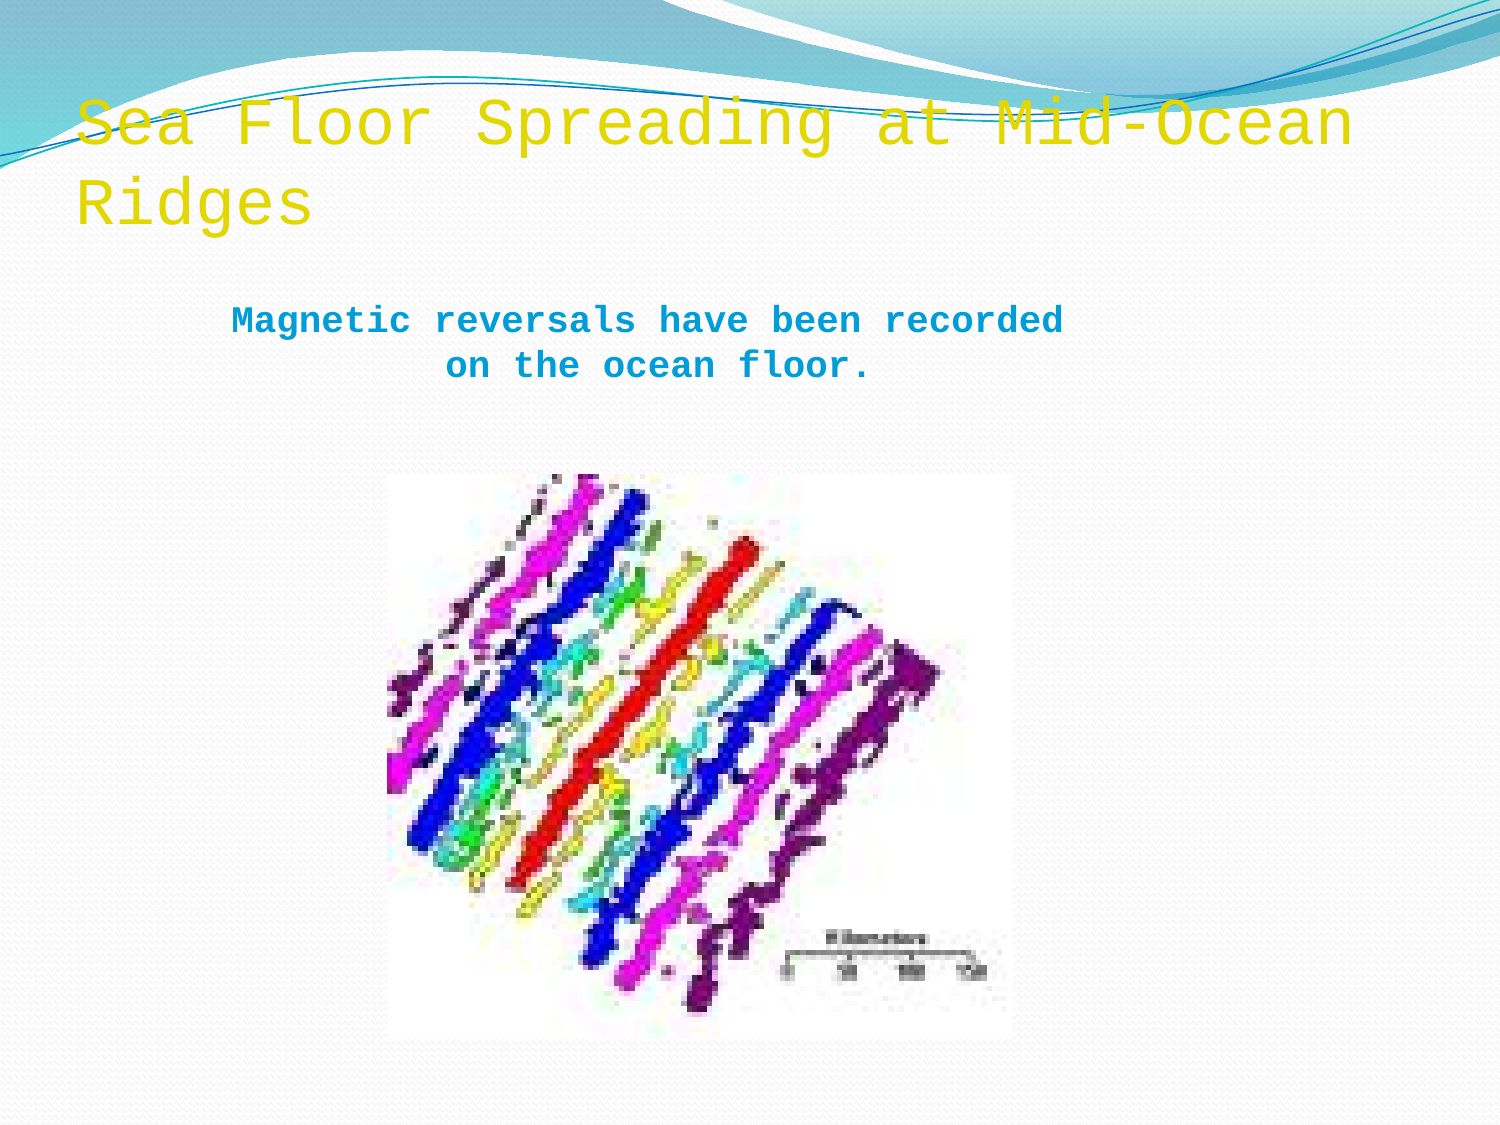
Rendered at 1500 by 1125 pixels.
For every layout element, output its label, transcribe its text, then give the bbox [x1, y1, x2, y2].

title Sea Floor Spreading at Mid-Ocean Ridges [74, 49, 1463, 238]
text_box Magnetic reversals have been recorded on the ocean floor. [216, 287, 1102, 392]
picture [387, 474, 1013, 1039]
